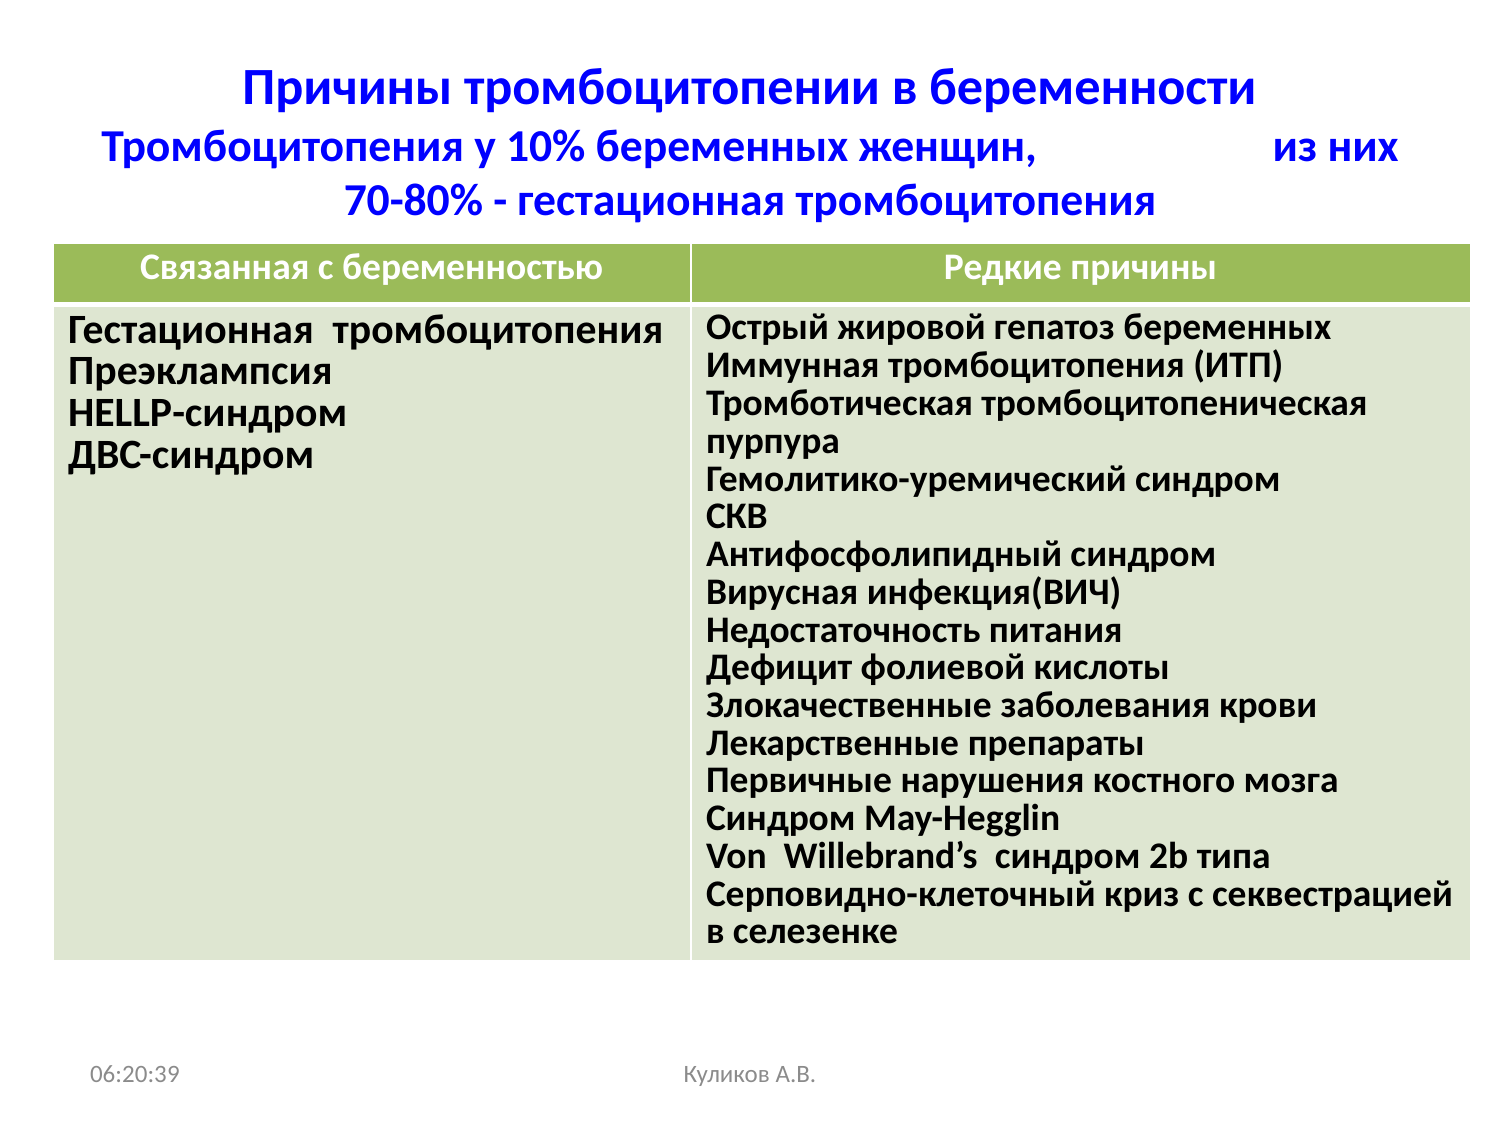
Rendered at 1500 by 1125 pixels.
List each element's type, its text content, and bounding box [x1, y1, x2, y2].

table_header Связанная с беременностью [54, 244, 690, 302]
table_cell Гестационная тромбоцитопения Преэклампсия HELLP-синдром ДВС-синдром [54, 307, 690, 960]
title Причины тромбоцитопении в беременности Тромбоцитопения у 10% беременных женщин, из них 70-80% - гестационная тромбоцитопения [75, 45, 1425, 233]
table_header Редкие причины [692, 244, 1470, 302]
footer Куликов А.В. [512, 1042, 988, 1103]
table_cell Острый жировой гепатоз беременных Иммунная тромбоцитопения (ИТП) Тромботическая тромбоцитопеническая пурпура Гемолитико-уремический синдром СКВ Антифосфолипидный синдром Вирусная инфекция(ВИЧ) Недостаточность питания Дефицит фолиевой кислоты Злокачественные заболевания крови Лекарственные препараты Первичные нарушения костного мозга Синдром May-Hegglin Von Willebrand’s синдром 2b типа Серповидно-клеточный криз с секвестрацией в селезенке [692, 307, 1470, 960]
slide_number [75, 1042, 425, 1103]
